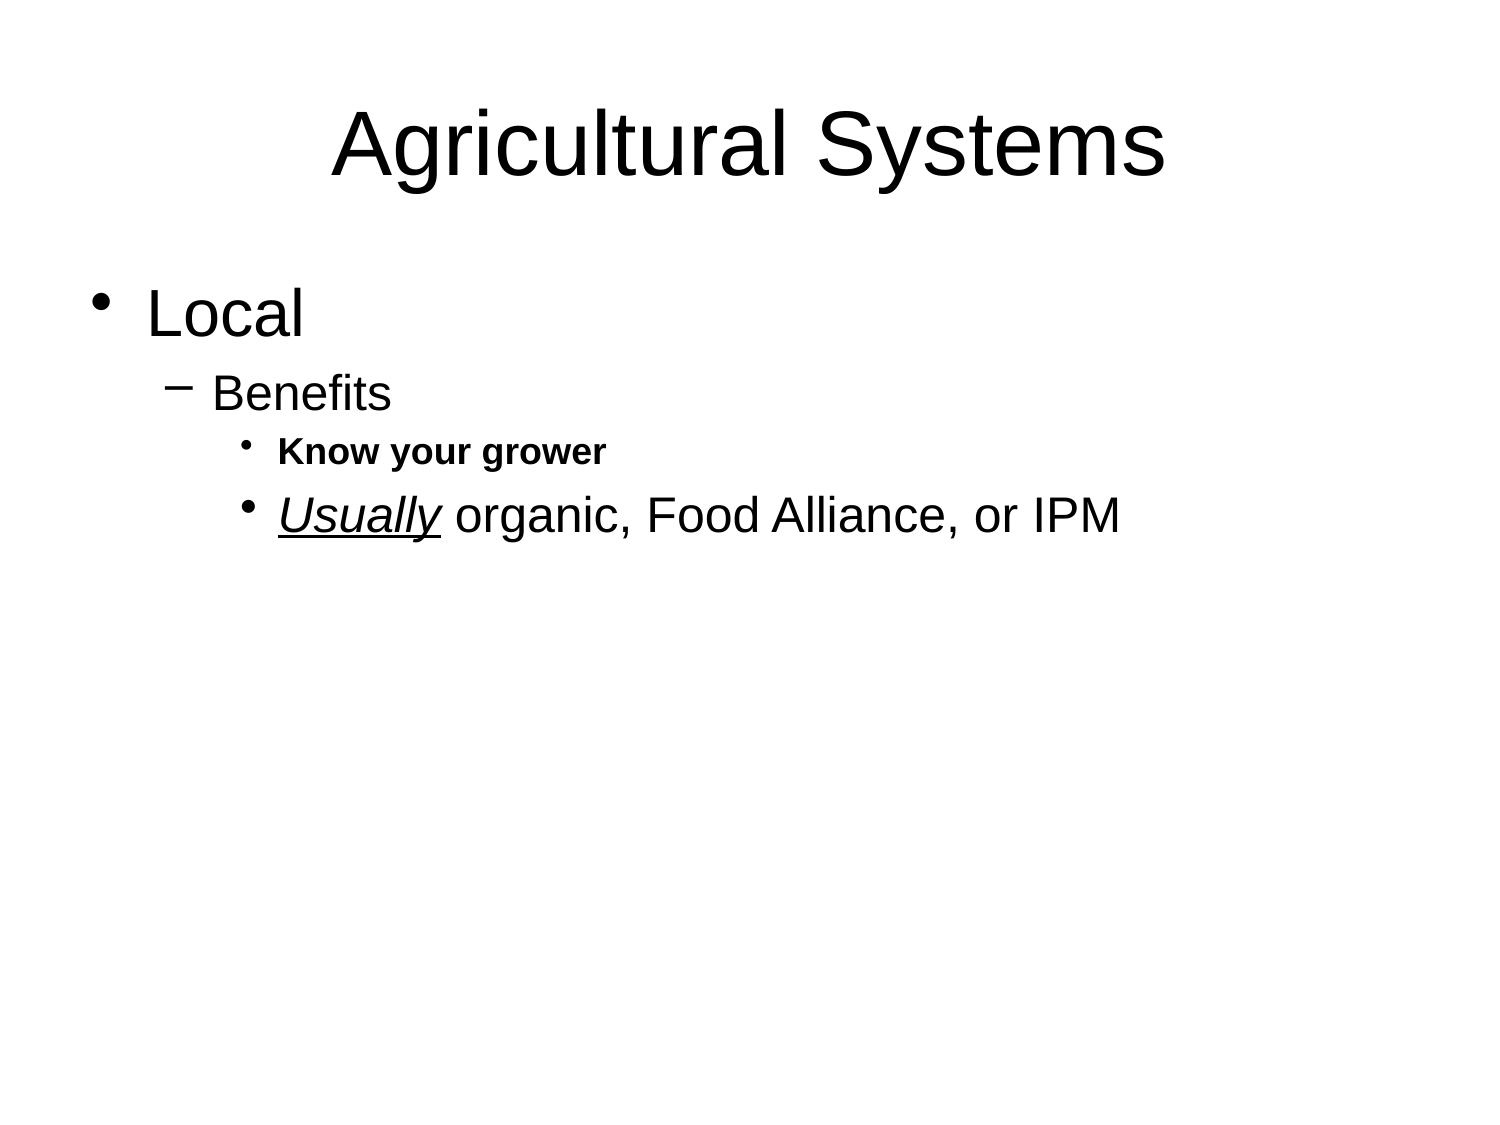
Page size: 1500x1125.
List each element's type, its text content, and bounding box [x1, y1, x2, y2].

title Agricultural Systems [75, 45, 1425, 233]
list Local Benefits Know your grower Usually organic, Food Alliance, or IPM [75, 262, 1425, 1005]
